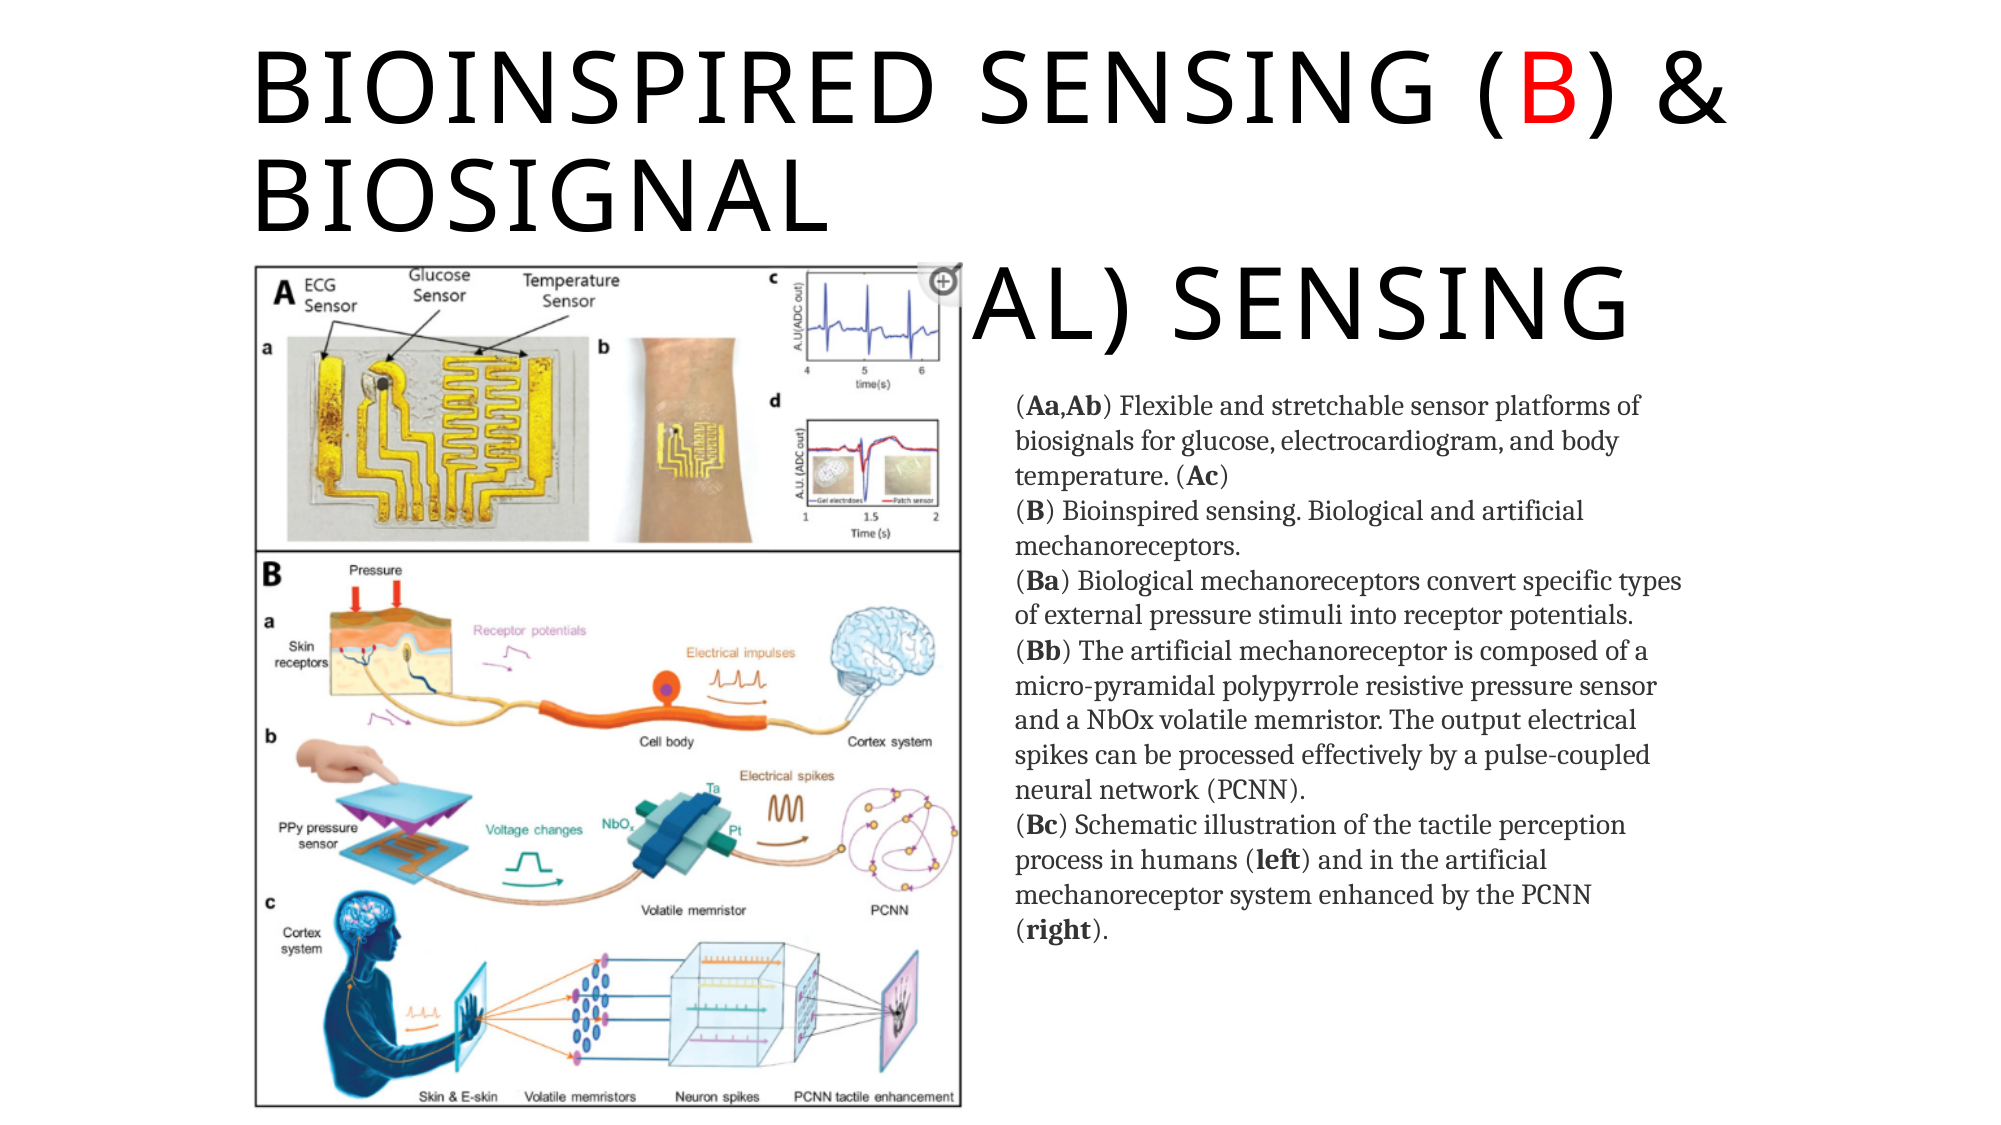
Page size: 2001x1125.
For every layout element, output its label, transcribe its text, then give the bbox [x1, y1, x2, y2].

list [249, 262, 963, 1111]
title Bioinspired sensing (B) & Biosignal (bioelectrical) sensing (A) [249, 37, 1750, 263]
text_box (Aa,Ab) Flexible and stretchable sensor platforms of biosignals for glucose, electrocardiogram, and body temperature. (Ac) (B) Bioinspired sensing. Biological and artificial mechanoreceptors. (Ba) Biological mechanoreceptors convert specific types of external pressure stimuli into receptor potentials. (Bb) The artificial mechanoreceptor is composed of a micro-pyramidal polypyrrole resistive pressure sensor and a NbOx volatile memristor. The output electrical spikes can be processed effectively by a pulse-coupled neural network (PCNN). (Bc) Schematic illustration of the tactile perception process in humans (left) and in the artificial mechanoreceptor system enhanced by the PCNN (right). [999, 378, 1713, 953]
